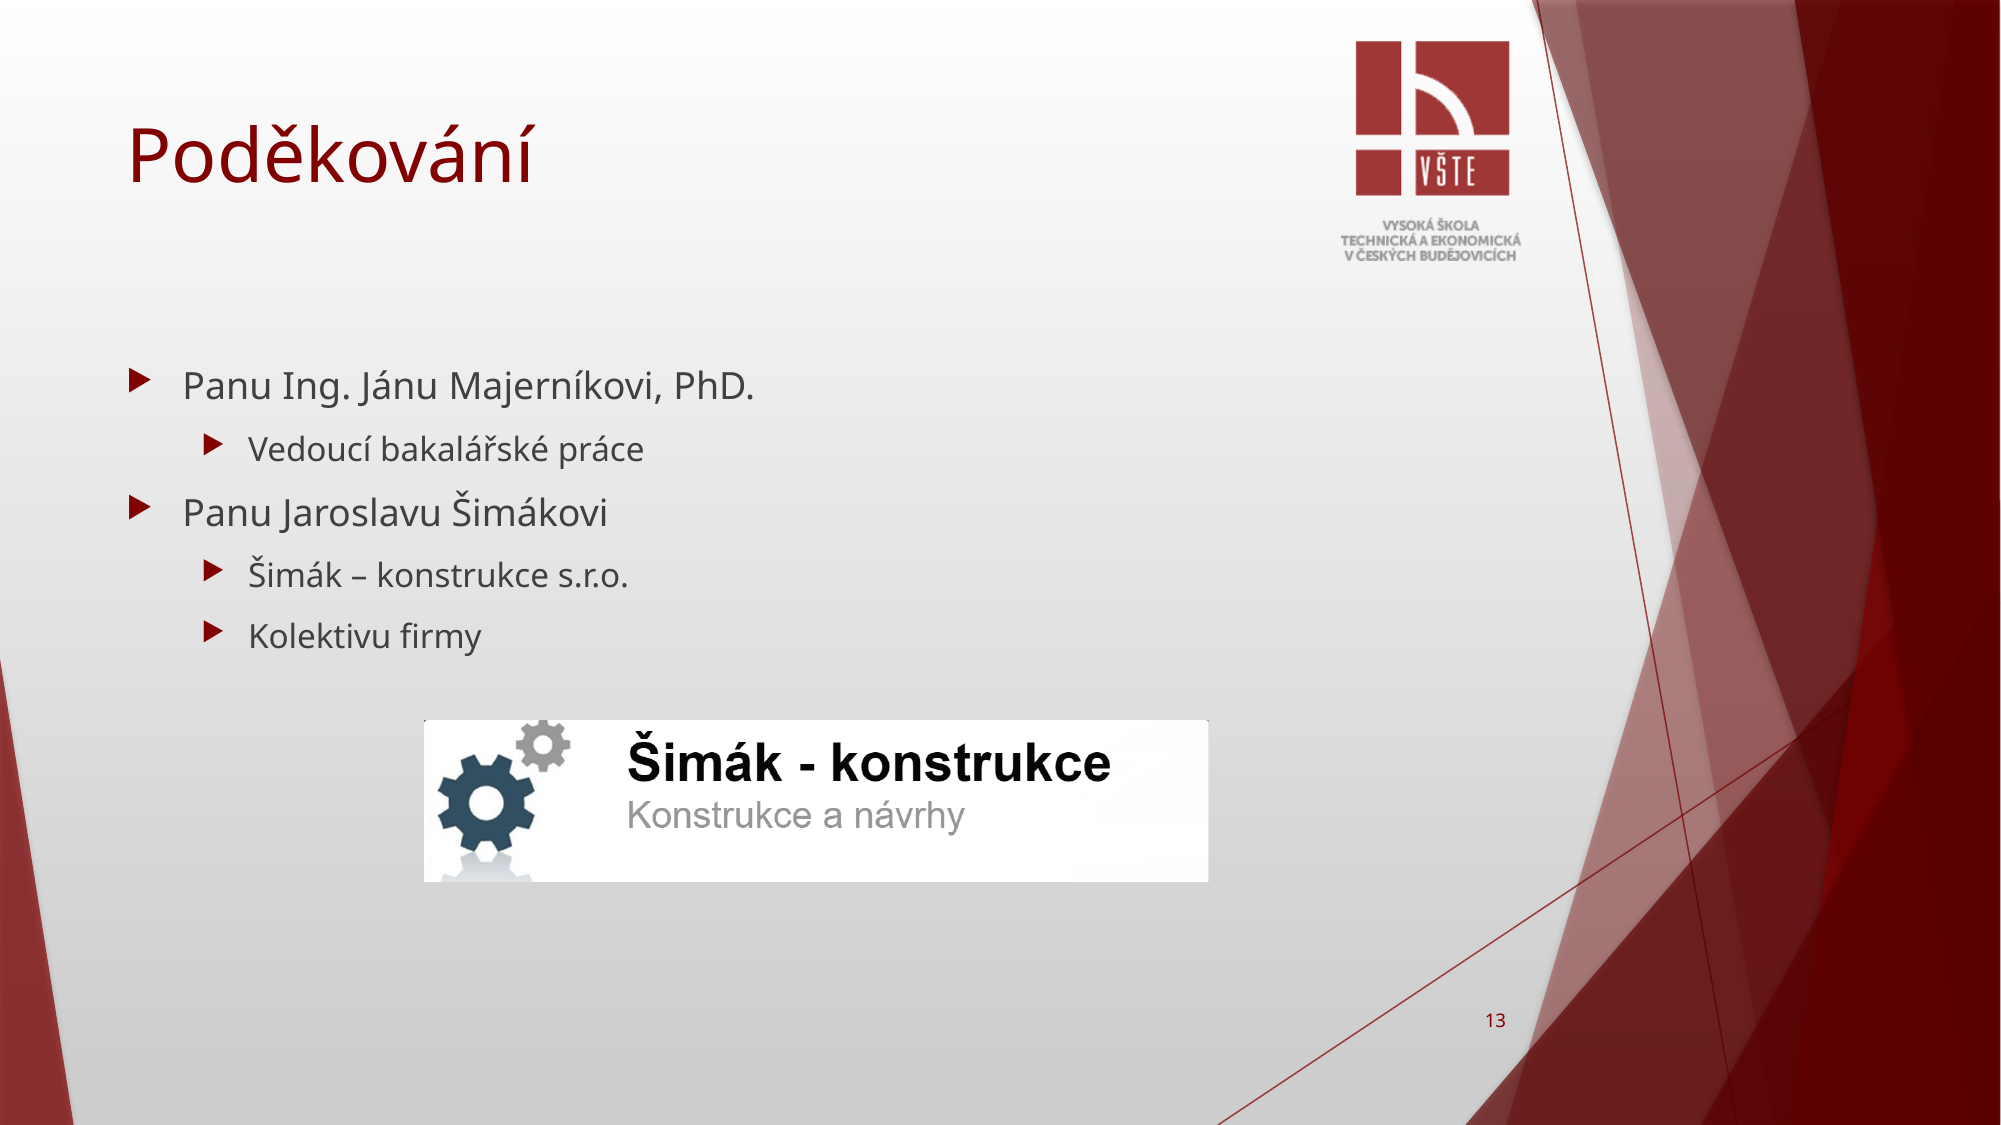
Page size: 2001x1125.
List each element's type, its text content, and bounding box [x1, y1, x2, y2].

list Panu Ing. Jánu Majerníkovi, PhD. Vedoucí bakalářské práce Panu Jaroslavu Šimákovi Šimák – konstrukce s.r.o. Kolektivu firmy [111, 354, 1522, 992]
picture [423, 720, 1209, 882]
picture [1340, 39, 1522, 261]
title Poděkování [111, 99, 1522, 317]
slide_number 13 [1409, 991, 1522, 1051]
